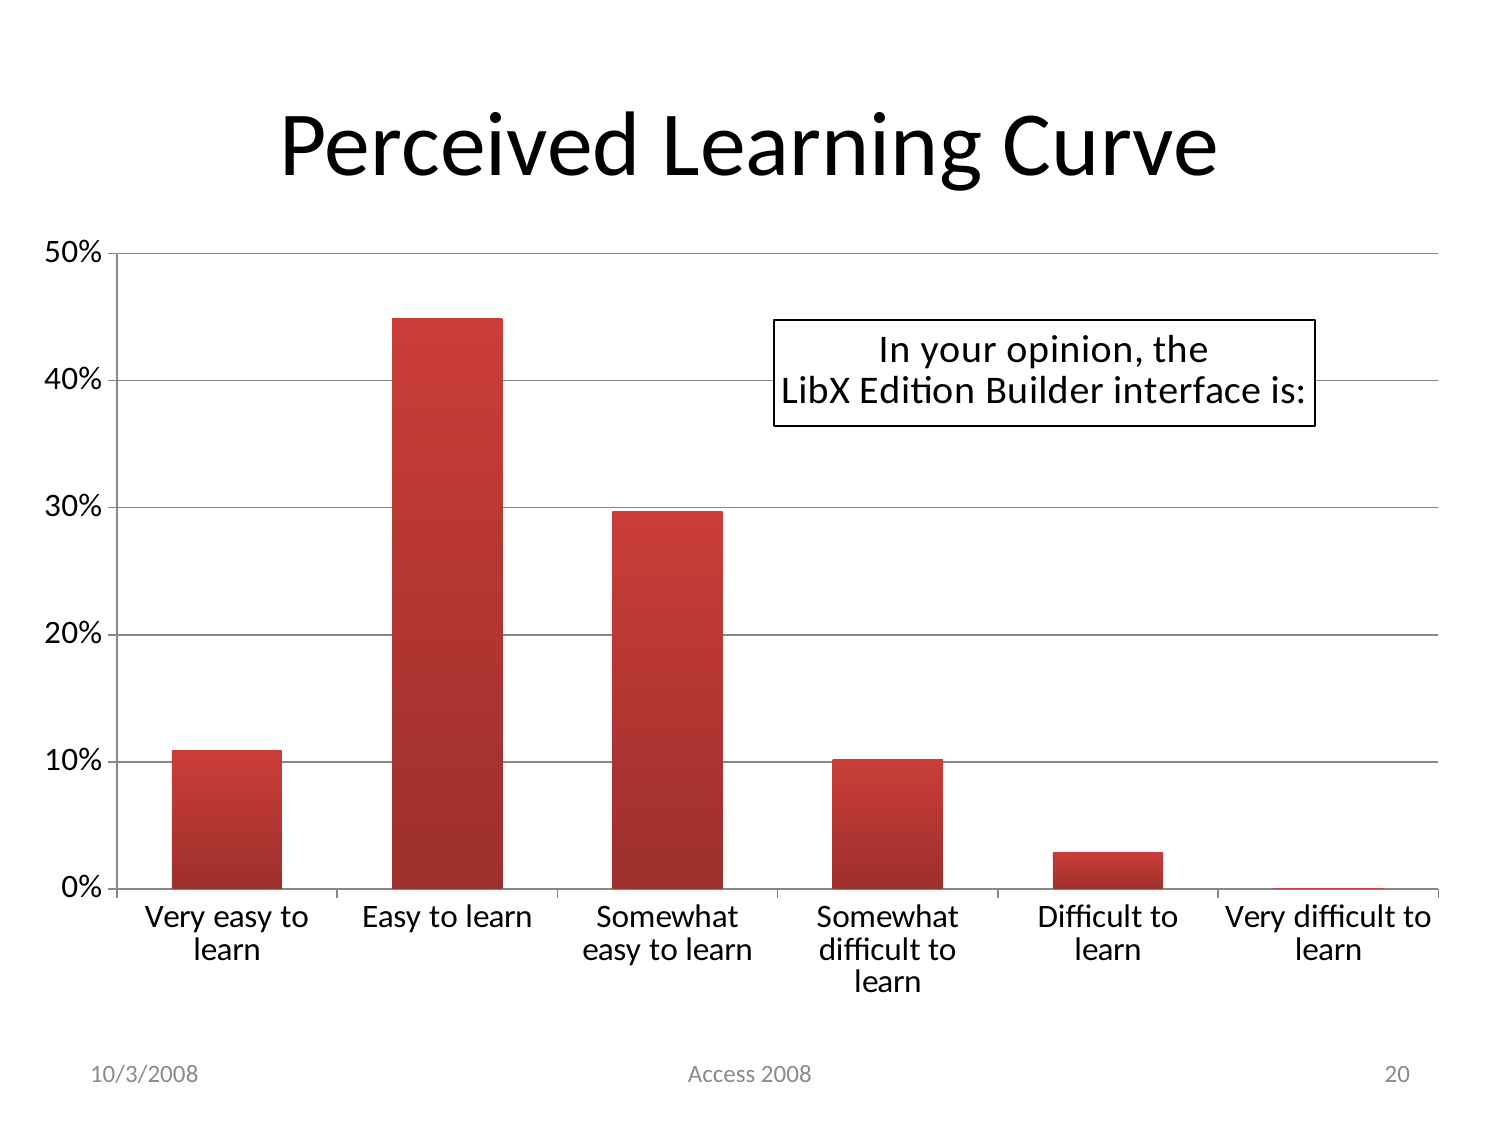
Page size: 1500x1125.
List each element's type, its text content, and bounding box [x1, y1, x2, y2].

slide_number 20 [1074, 1042, 1425, 1103]
chart [38, 237, 1462, 1001]
title Perceived Learning Curve [75, 45, 1425, 233]
footer Access 2008 [512, 1042, 988, 1103]
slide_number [75, 1042, 425, 1103]
